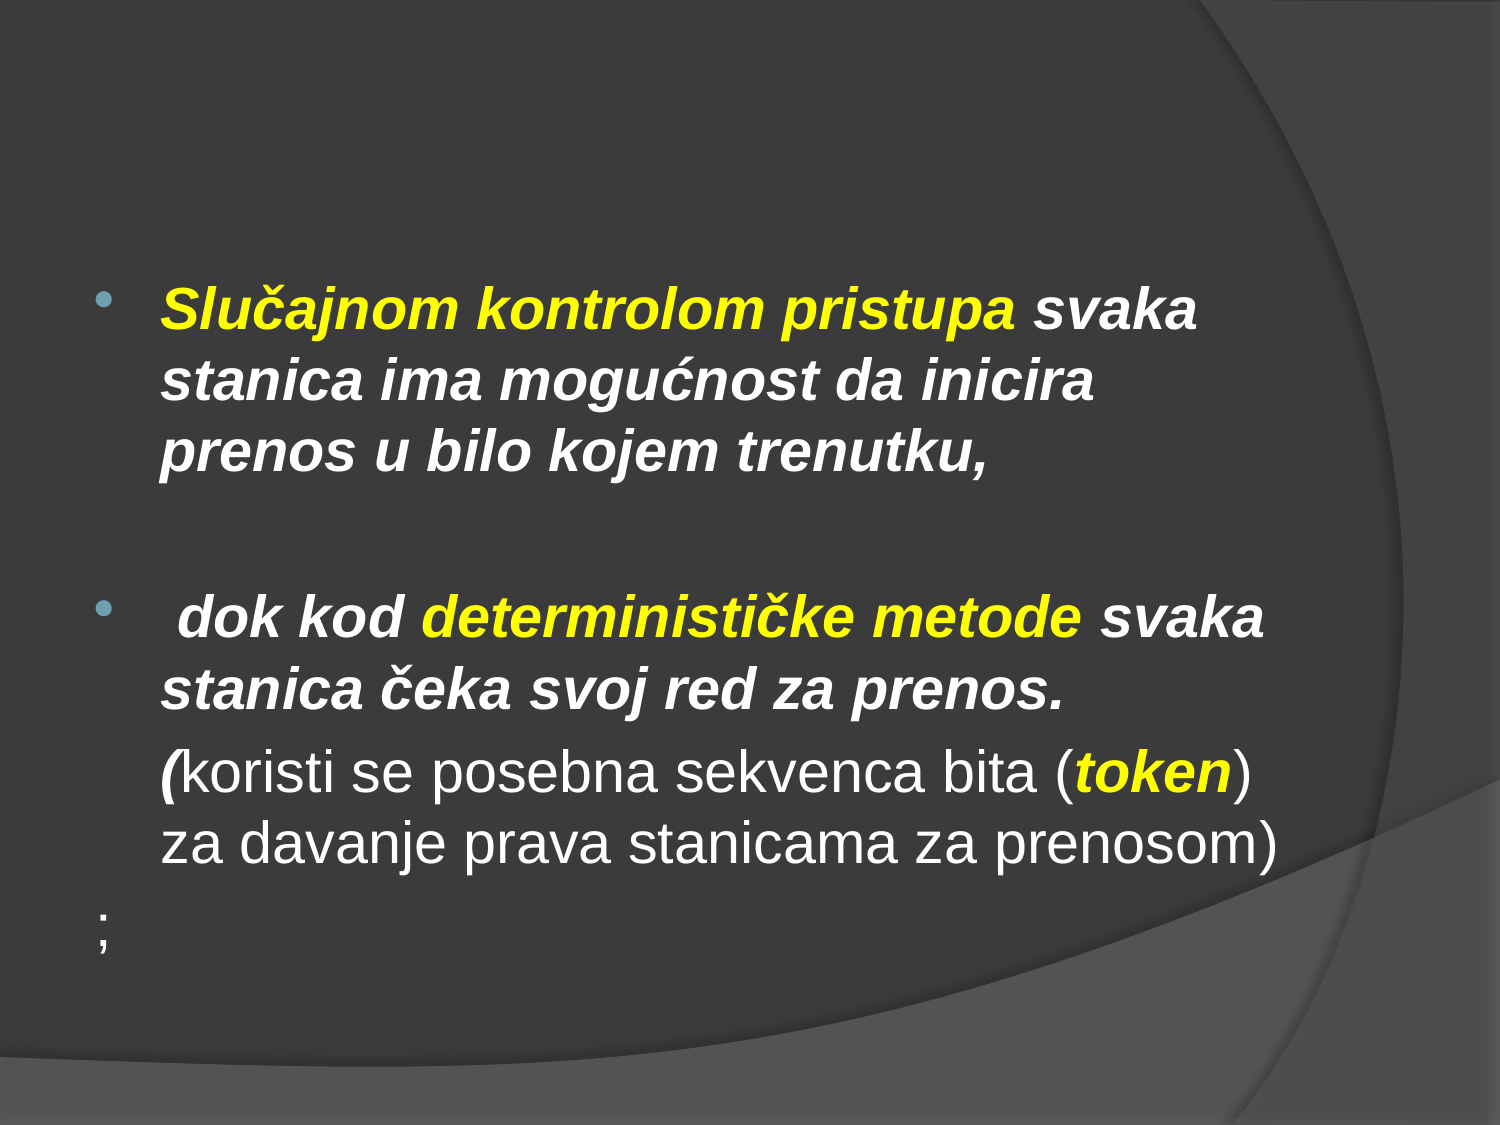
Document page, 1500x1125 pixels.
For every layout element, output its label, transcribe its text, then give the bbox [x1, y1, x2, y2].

list Slučajnom kontrolom pristupa svaka stanica ima mogućnost da inicira prenos u bilo kojem trenutku, dok kod determinističke metode svaka stanica čeka svoj red za prenos. (koristi se posebna sekvenca bita (token) za davanje prava stanicama za prenosom) ; [75, 262, 1300, 1005]
